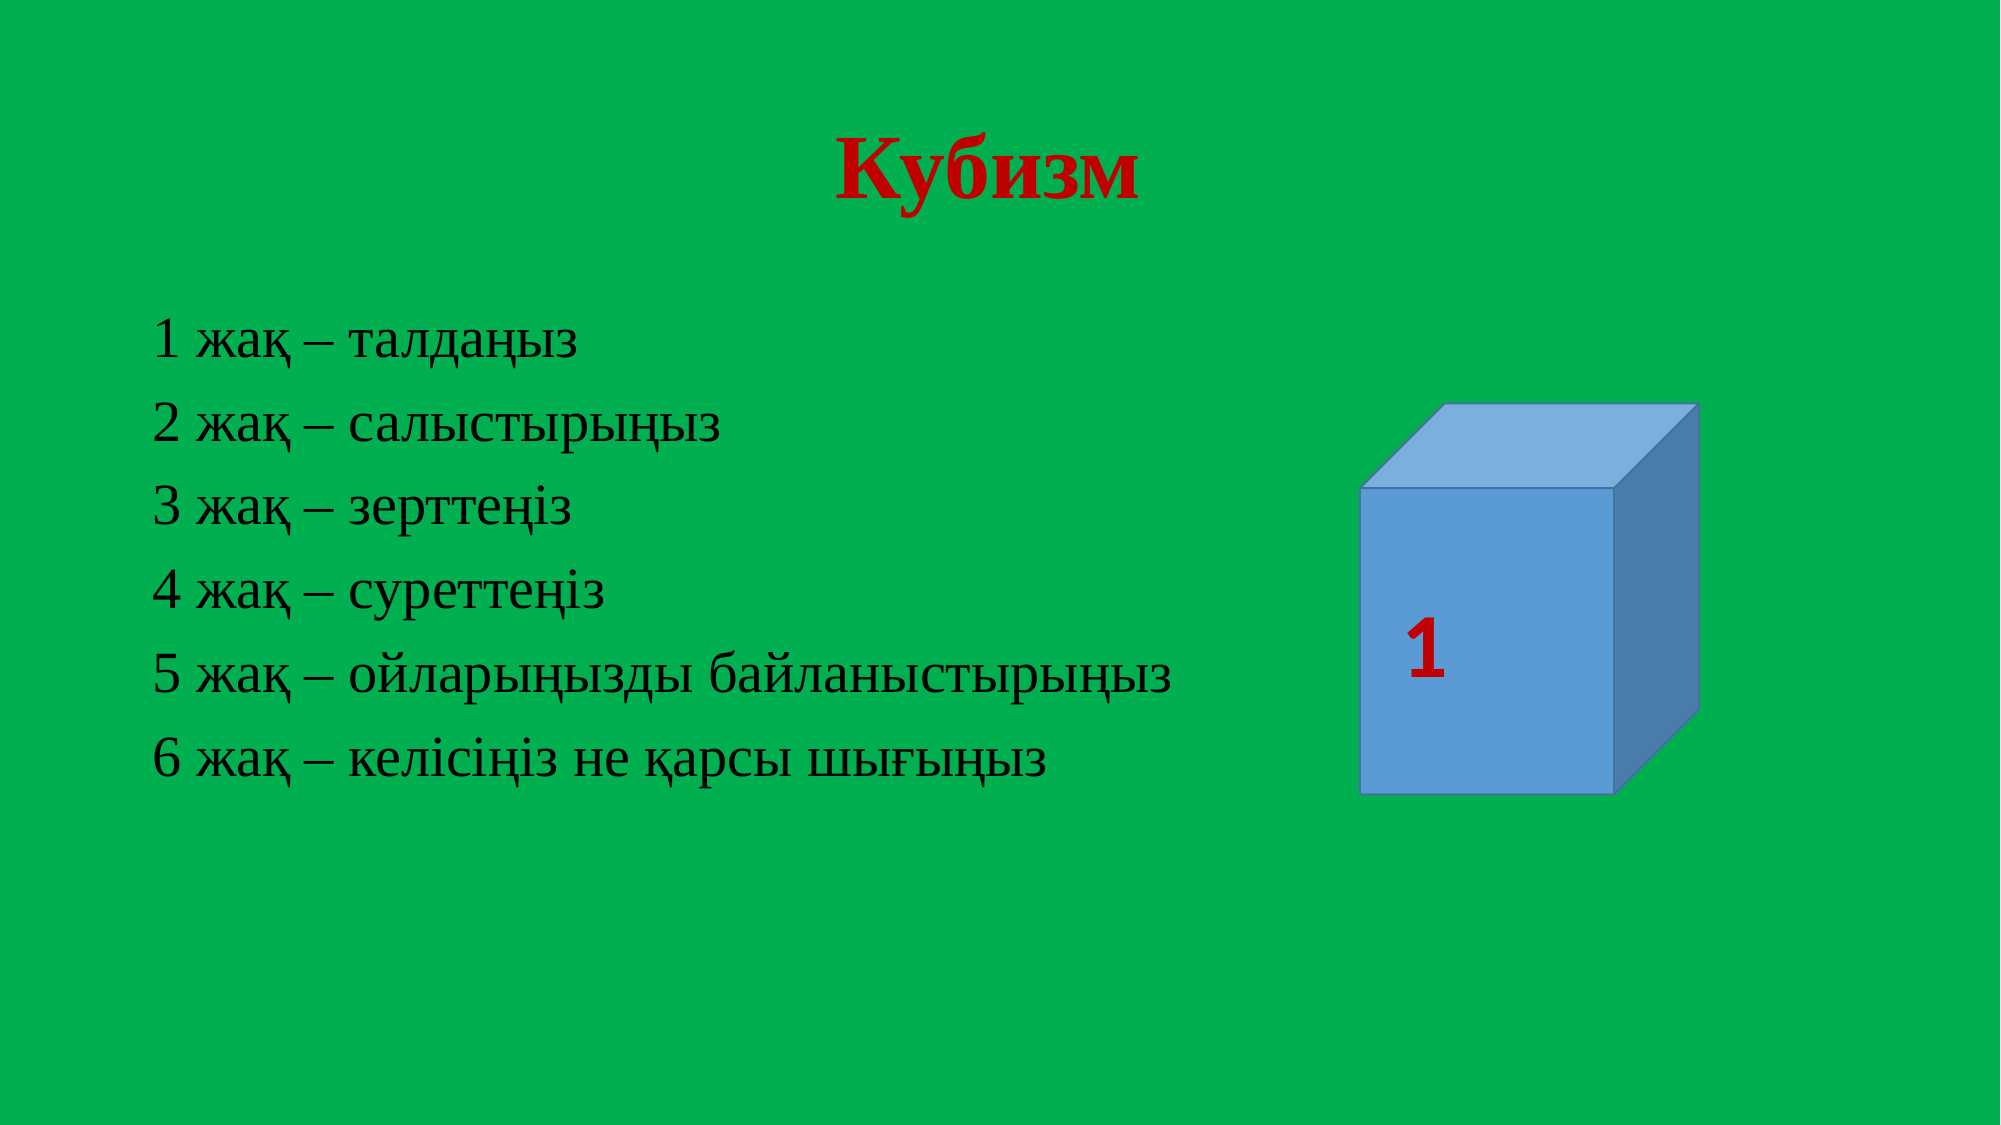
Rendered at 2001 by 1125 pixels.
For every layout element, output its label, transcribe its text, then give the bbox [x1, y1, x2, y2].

list 1 жақ – талдаңыз 2 жақ – салыстырыңыз 3 жақ – зерттеңіз 4 жақ – суреттеңіз 5 жақ – ойларыңызды байланыстырыңыз 6 жақ – келісіңіз не қарсы шығыңыз [137, 299, 1863, 1014]
text_box 1 [1358, 402, 1701, 796]
title Кубизм [137, 59, 1863, 278]
